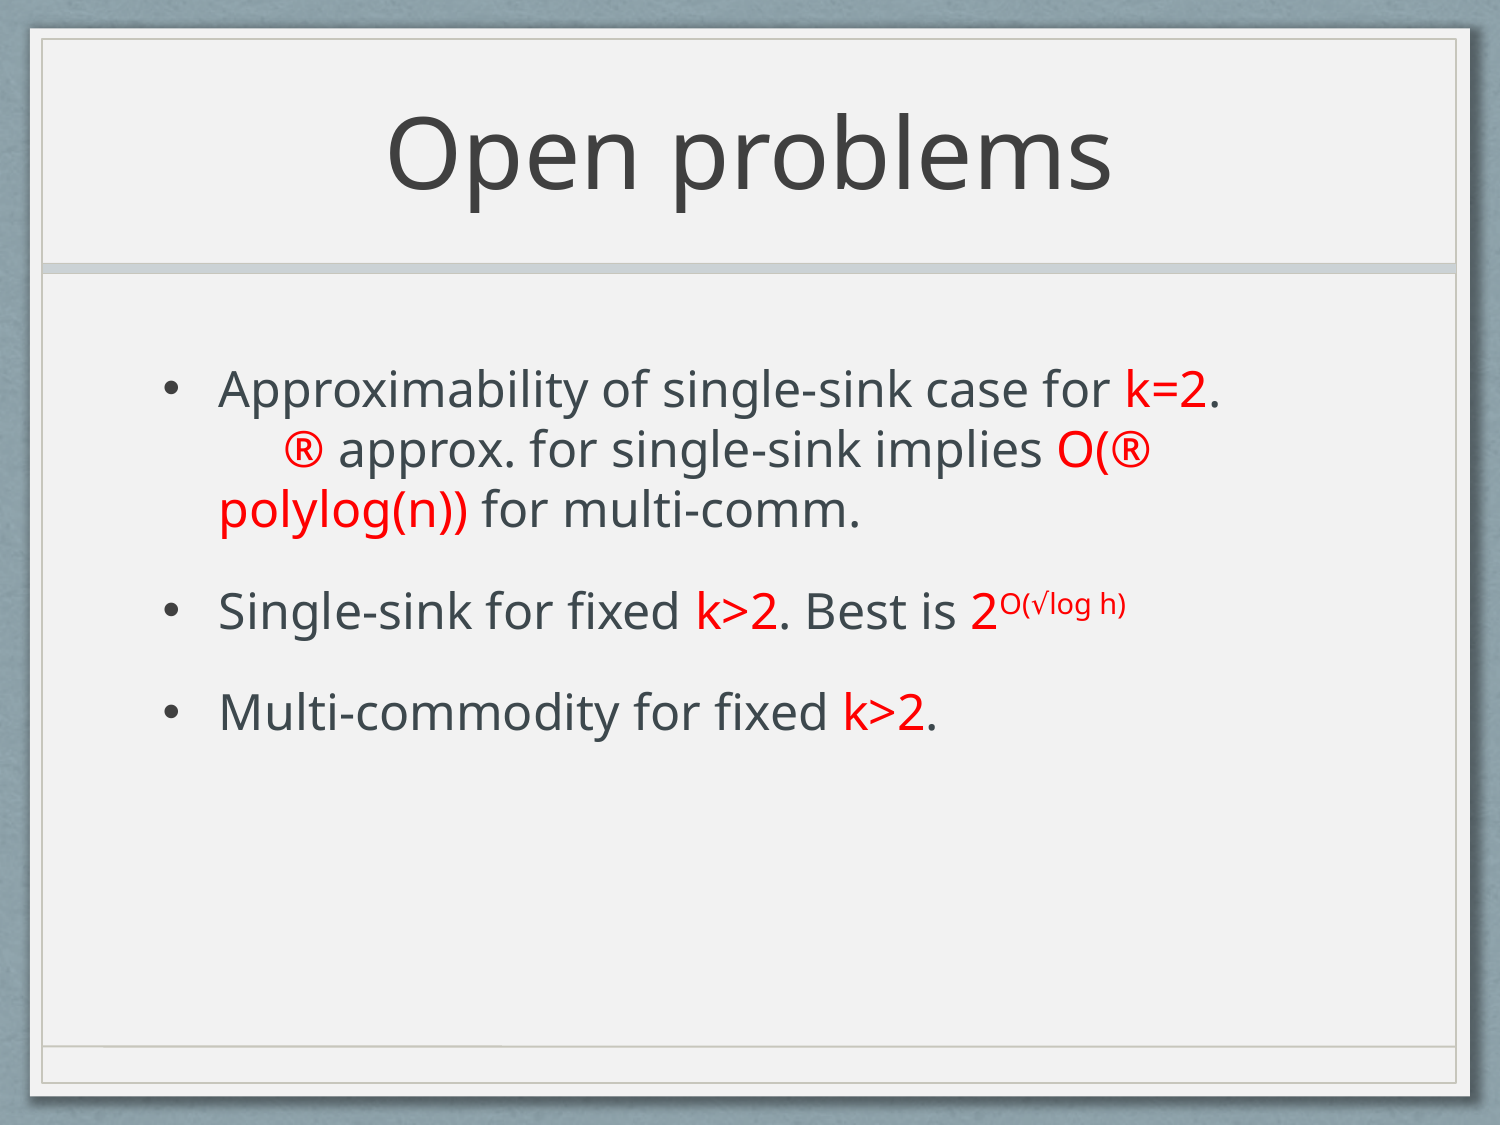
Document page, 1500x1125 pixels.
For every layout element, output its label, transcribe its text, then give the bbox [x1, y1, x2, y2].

title Open problems [147, 40, 1353, 260]
list Approximability of single-sink case for k=2. ® approx. for single-sink implies O(® polylog(n)) for multi-comm. Single-sink for fixed k>2. Best is 2O(√log h) Multi-commodity for fixed k>2. [147, 350, 1353, 995]
